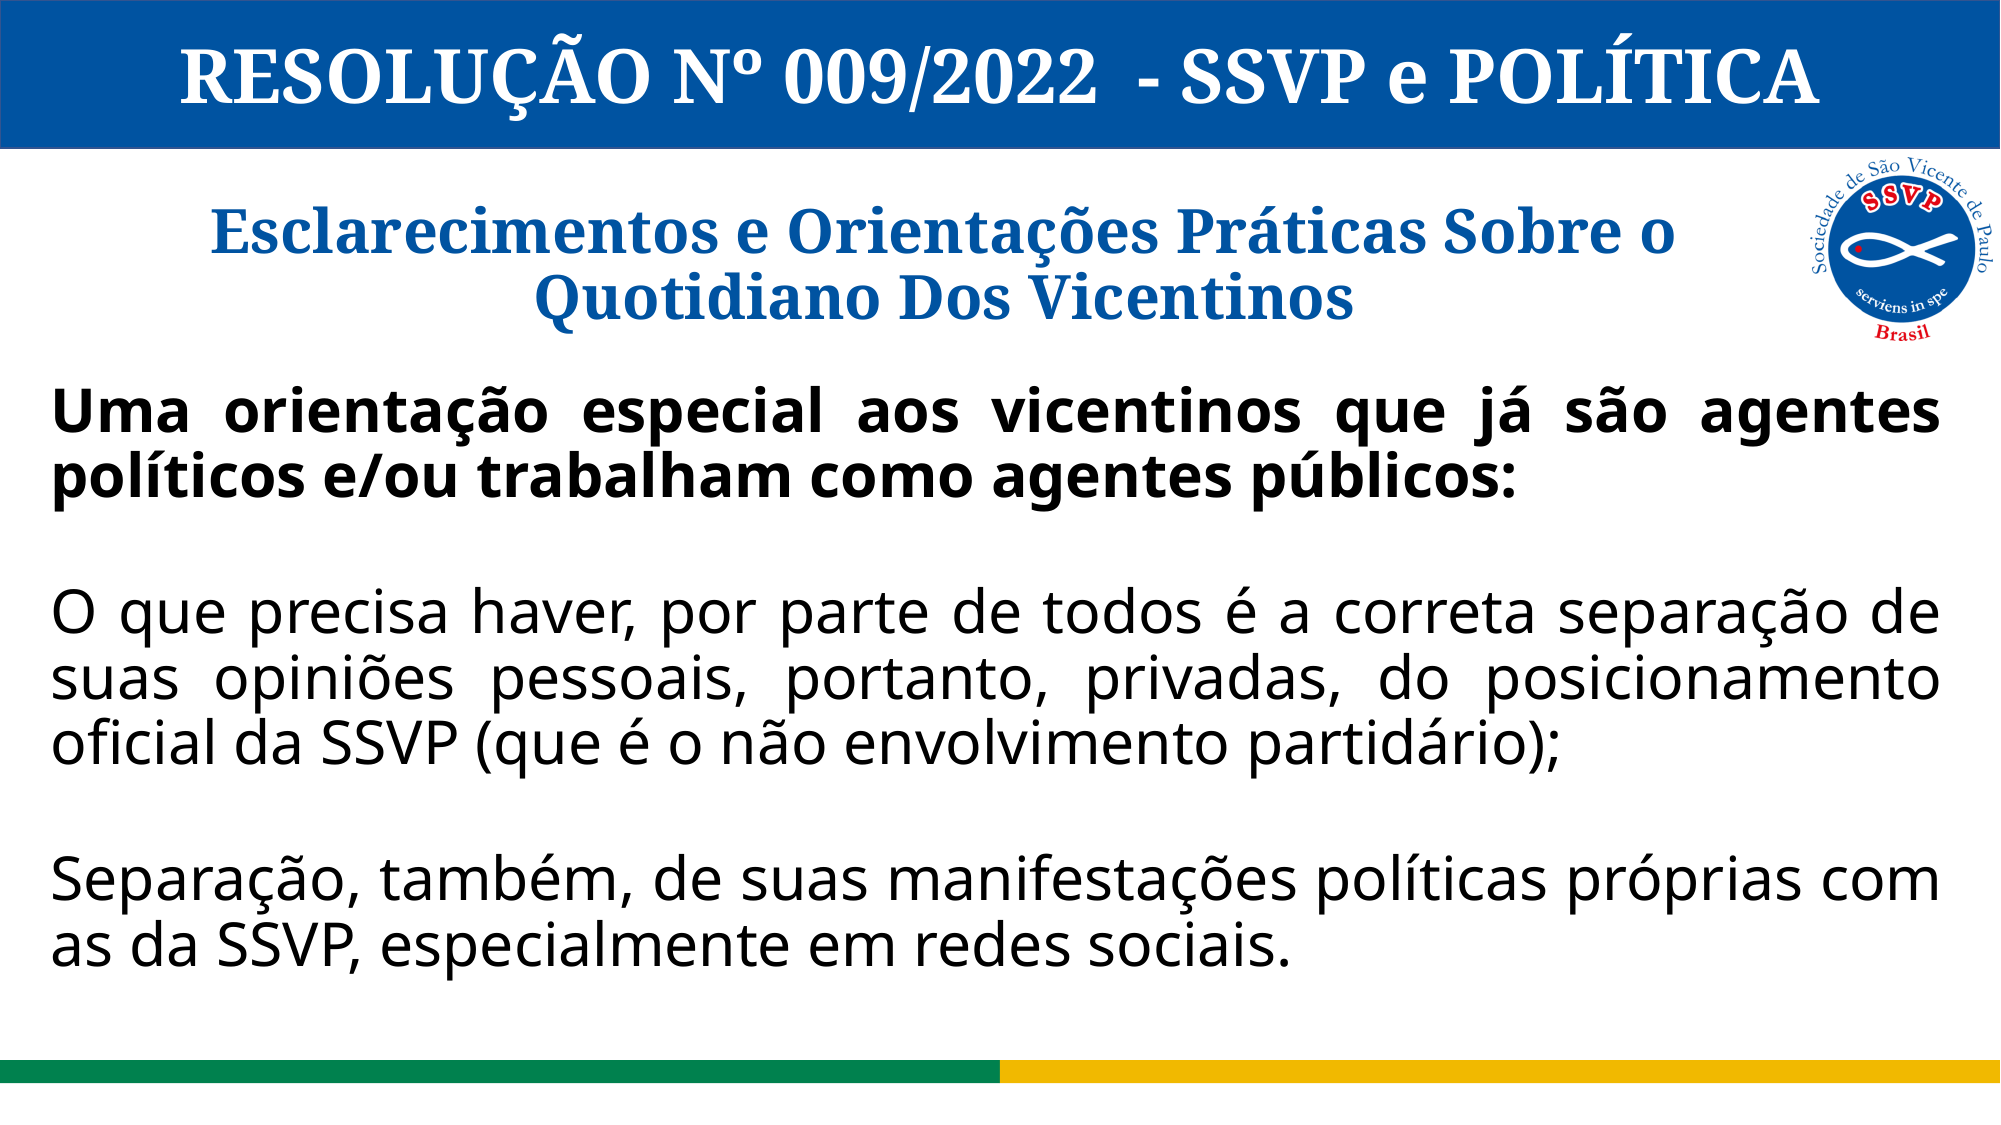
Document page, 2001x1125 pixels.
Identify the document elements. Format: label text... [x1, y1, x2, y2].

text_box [0, 1050, 2000, 1092]
list Uma orientação especial aos vicentinos que já são agentes políticos e/ou trabalham como agentes públicos: O que precisa haver, por parte de todos é a correta separação de suas opiniões pessoais, portanto, privadas, do posicionamento oficial da SSVP (que é o não envolvimento partidário); Separação, também, de suas manifestações políticas próprias com as da SSVP, especialmente em redes sociais. [35, 372, 1958, 1043]
text_box Esclarecimentos e Orientações Práticas Sobre o Quotidiano Dos Vicentinos [117, 192, 1772, 341]
picture [1810, 157, 1993, 341]
text_box RESOLUÇÃO Nº 009/2022 - SSVP e POLÍTICA [0, 0, 2000, 149]
